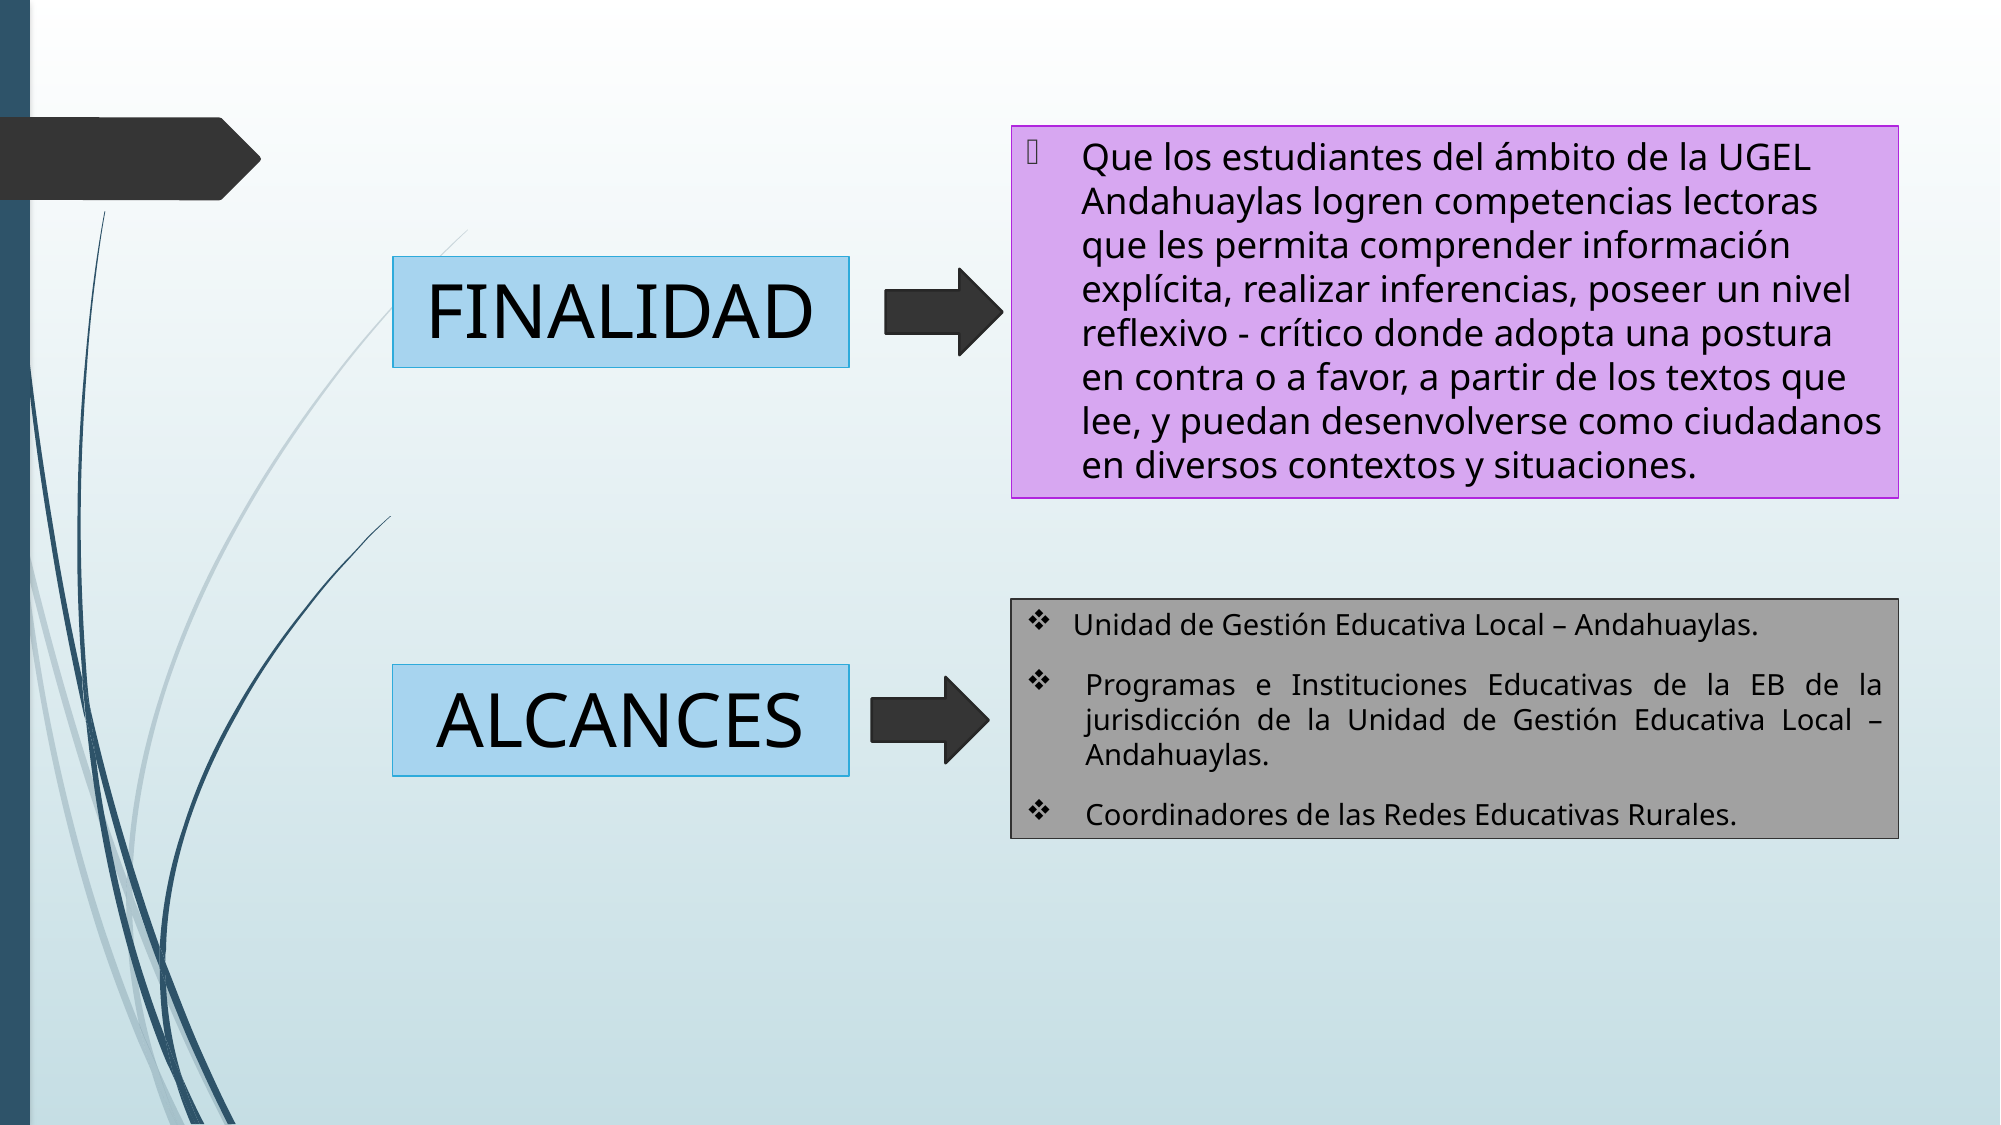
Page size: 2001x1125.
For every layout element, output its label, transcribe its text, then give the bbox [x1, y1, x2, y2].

text_box Unidad de Gestión Educativa Local – Andahuaylas. Programas e Instituciones Educativas de la EB de la jurisdicción de la Unidad de Gestión Educativa Local – Andahuaylas. Coordinadores de las Redes Educativas Rurales. [1010, 598, 1899, 839]
text_box [870, 675, 990, 765]
title FINALIDAD [392, 256, 850, 368]
text_box [884, 267, 1004, 357]
text_box ALCANCES [392, 664, 850, 777]
list Que los estudiantes del ámbito de la UGEL Andahuaylas logren competencias lectoras que les permita comprender información explícita, realizar inferencias, poseer un nivel reflexivo - crítico donde adopta una postura en contra o a favor, a partir de los textos que lee, y puedan desenvolverse como ciudadanos en diversos contextos y situaciones. [1011, 125, 1899, 499]
